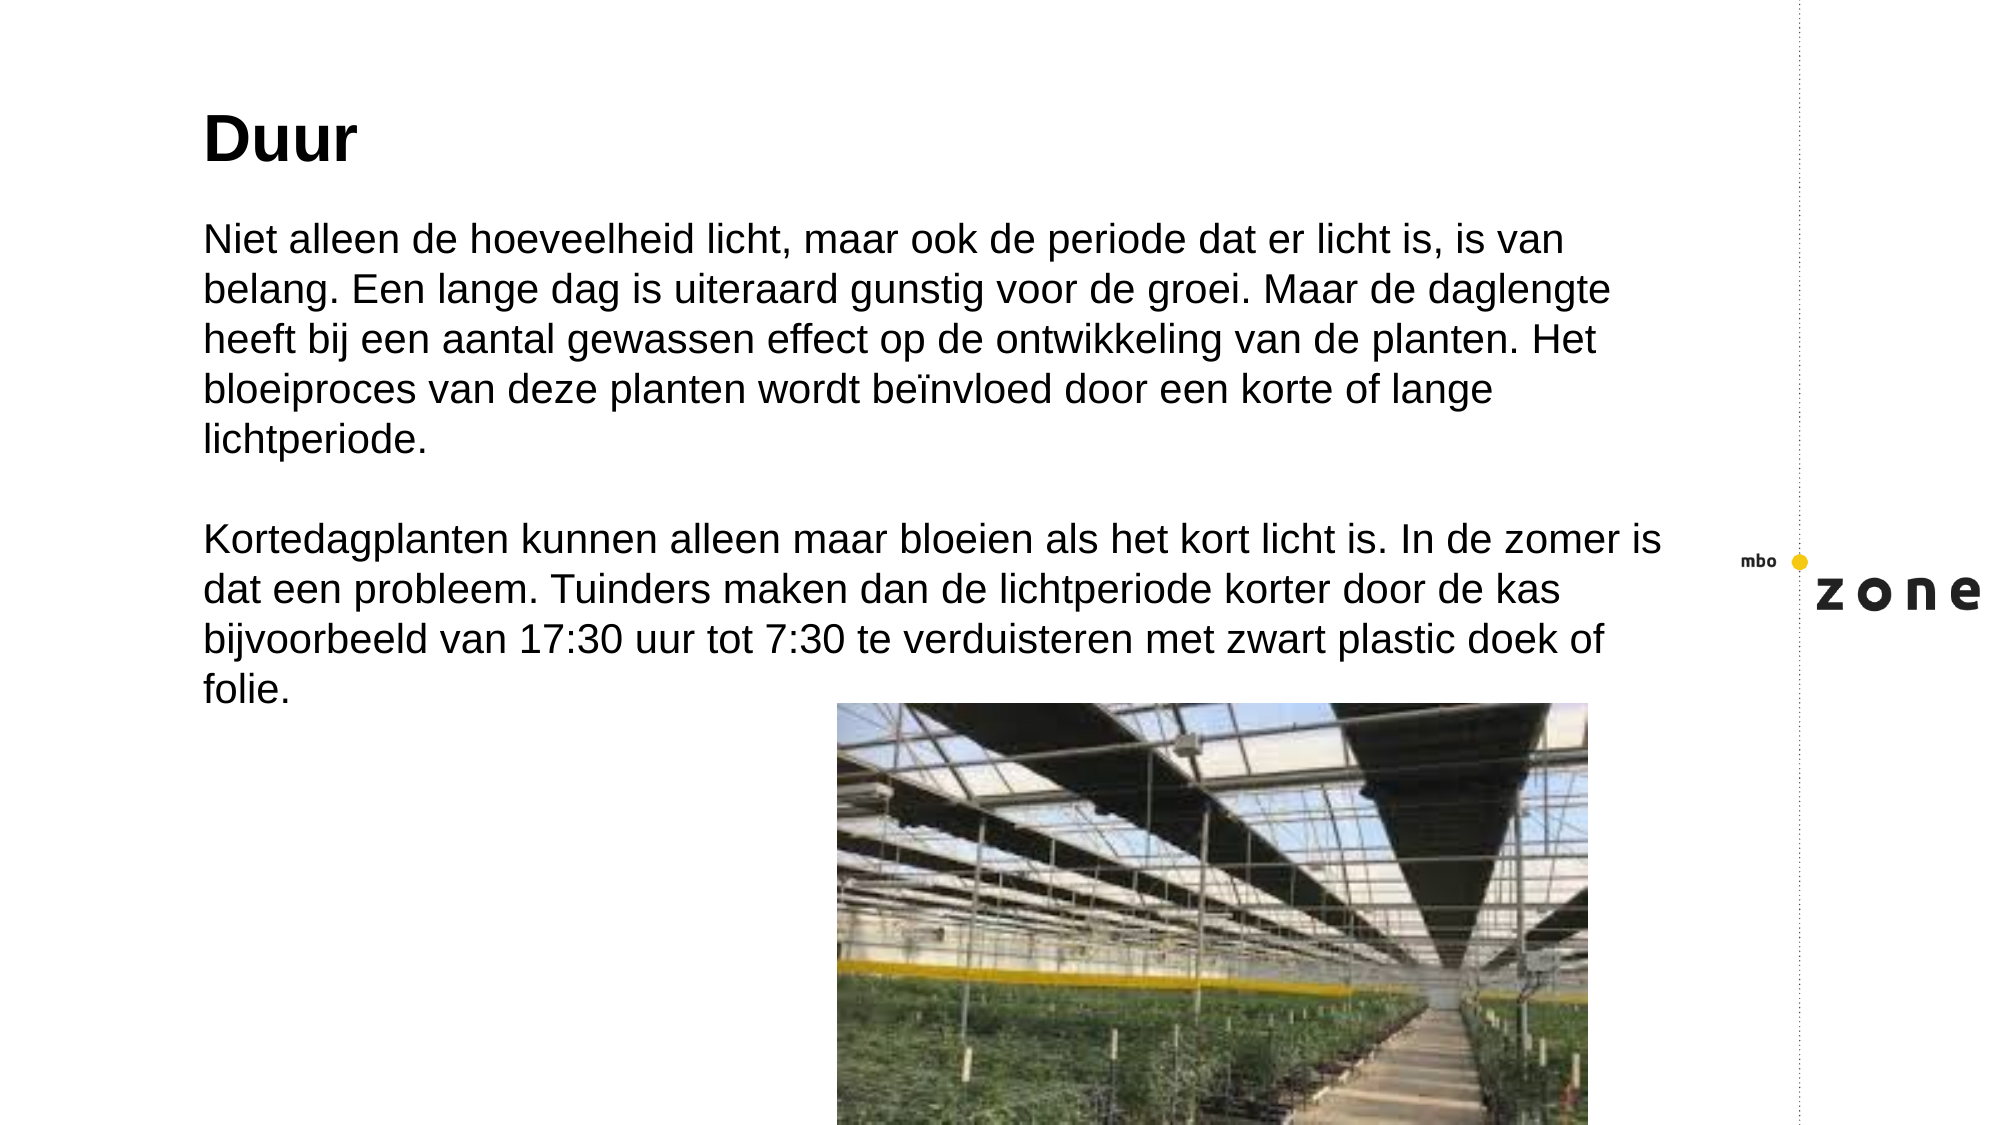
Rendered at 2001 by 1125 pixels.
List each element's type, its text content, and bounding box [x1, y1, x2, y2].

picture [1596, 0, 2001, 1125]
picture [837, 703, 1588, 1125]
text_box Niet alleen de hoeveelheid licht, maar ook de periode dat er licht is, is van belang. Een lange dag is uiteraard gunstig voor de groei. Maar de daglengte heeft bij een aantal gewassen effect op de ontwikkeling van de planten. Het bloeiproces van deze planten wordt beïnvloed door een korte of lange lichtperiode. Kortedagplanten kunnen alleen maar bloeien als het kort licht is. In de zomer is dat een probleem. Tuinders maken dan de lichtperiode korter door de kas bijvoorbeeld van 17:30 uur tot 7:30 te verduisteren met zwart plastic doek of folie. [188, 204, 1679, 720]
text_box Duur [188, 87, 1445, 182]
